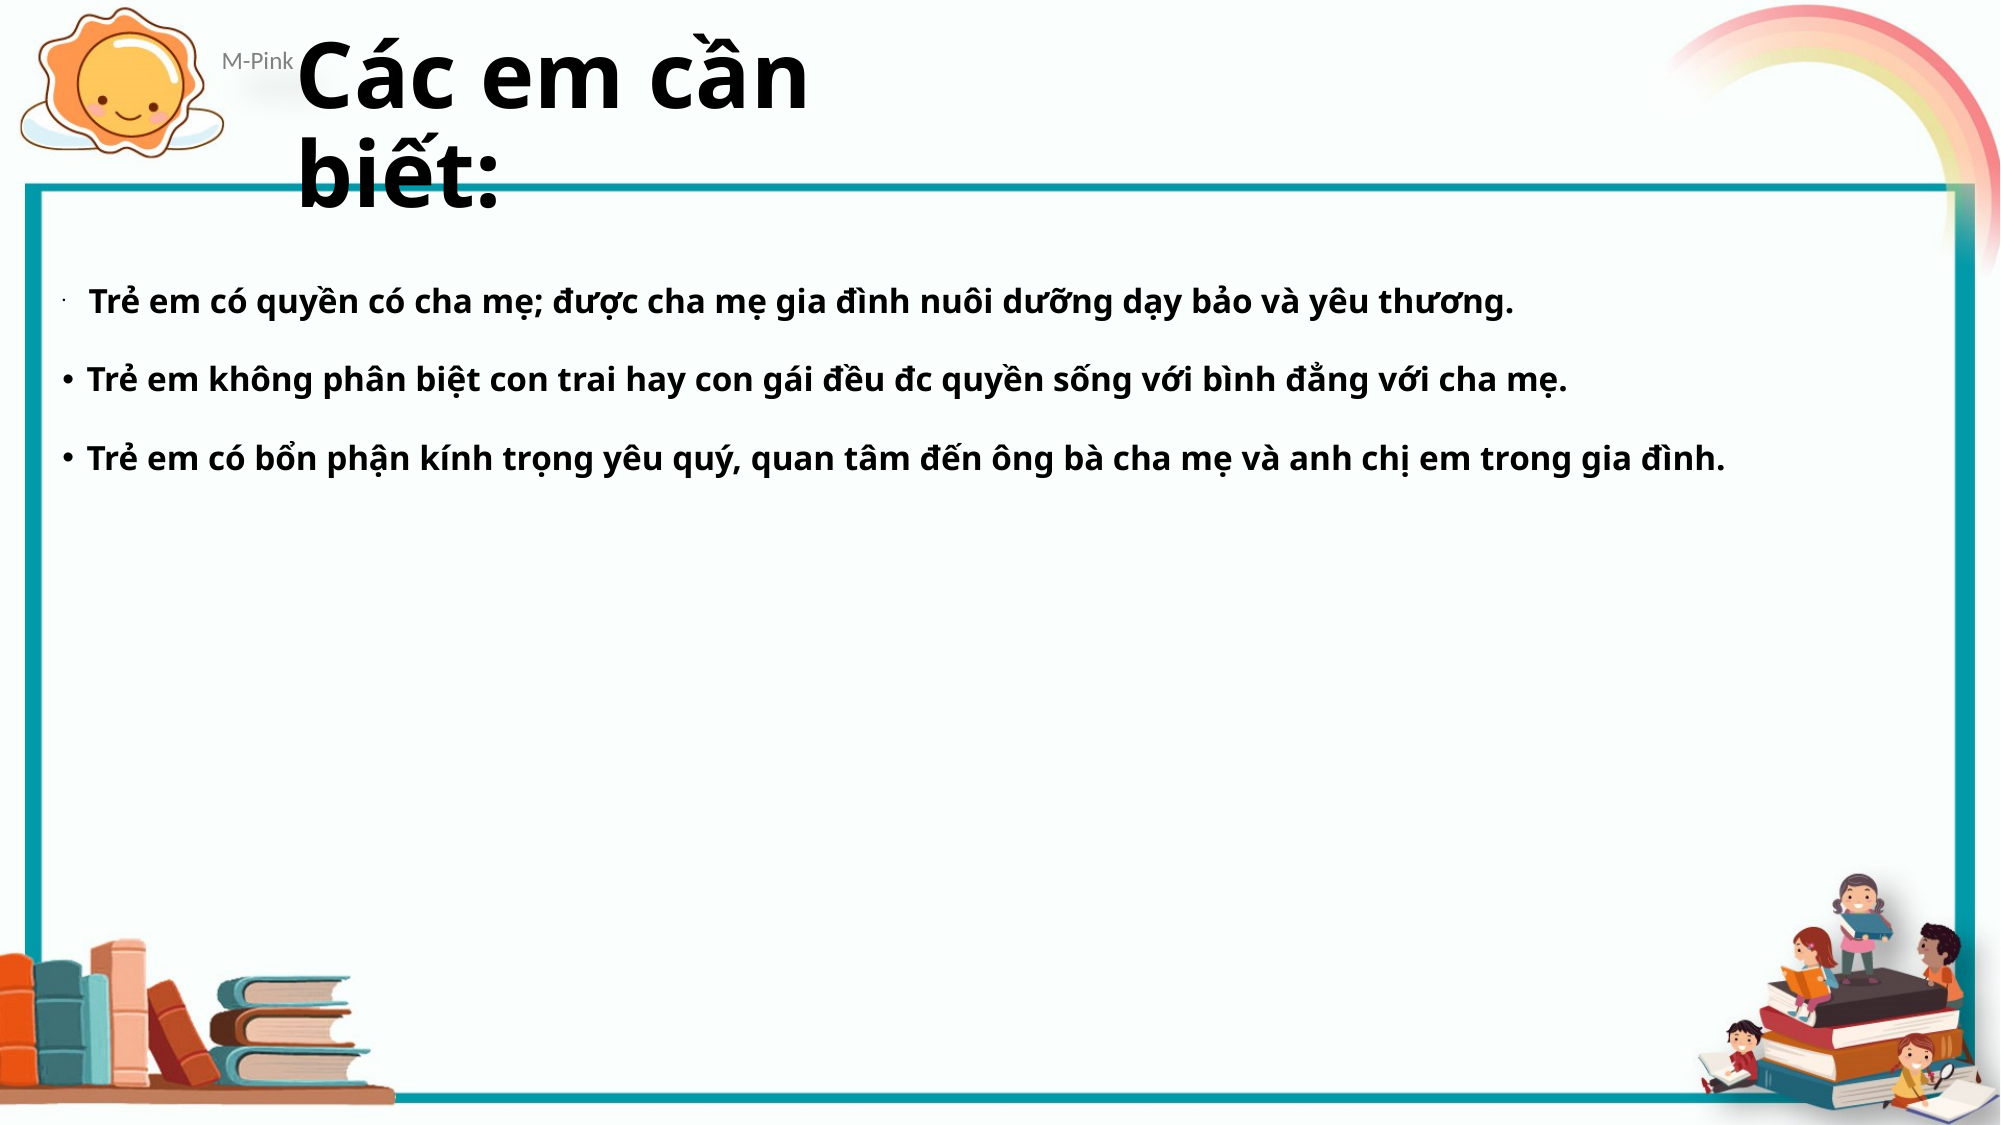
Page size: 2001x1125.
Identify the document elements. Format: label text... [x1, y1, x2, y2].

title Các em cần biết: [280, 59, 981, 198]
list Trẻ em có quyền có cha mẹ; được cha mẹ gia đình nuôi dưỡng dạy bảo và yêu thương. Trẻ em không phân biệt con trai hay con gái đều đc quyền sống với bình đẳng với cha mẹ. Trẻ em có bổn phận kính trọng yêu quý, quan tâm đến ông bà cha mẹ và anh chị em trong gia đình. [47, 277, 1934, 495]
picture [0, 0, 2001, 1125]
